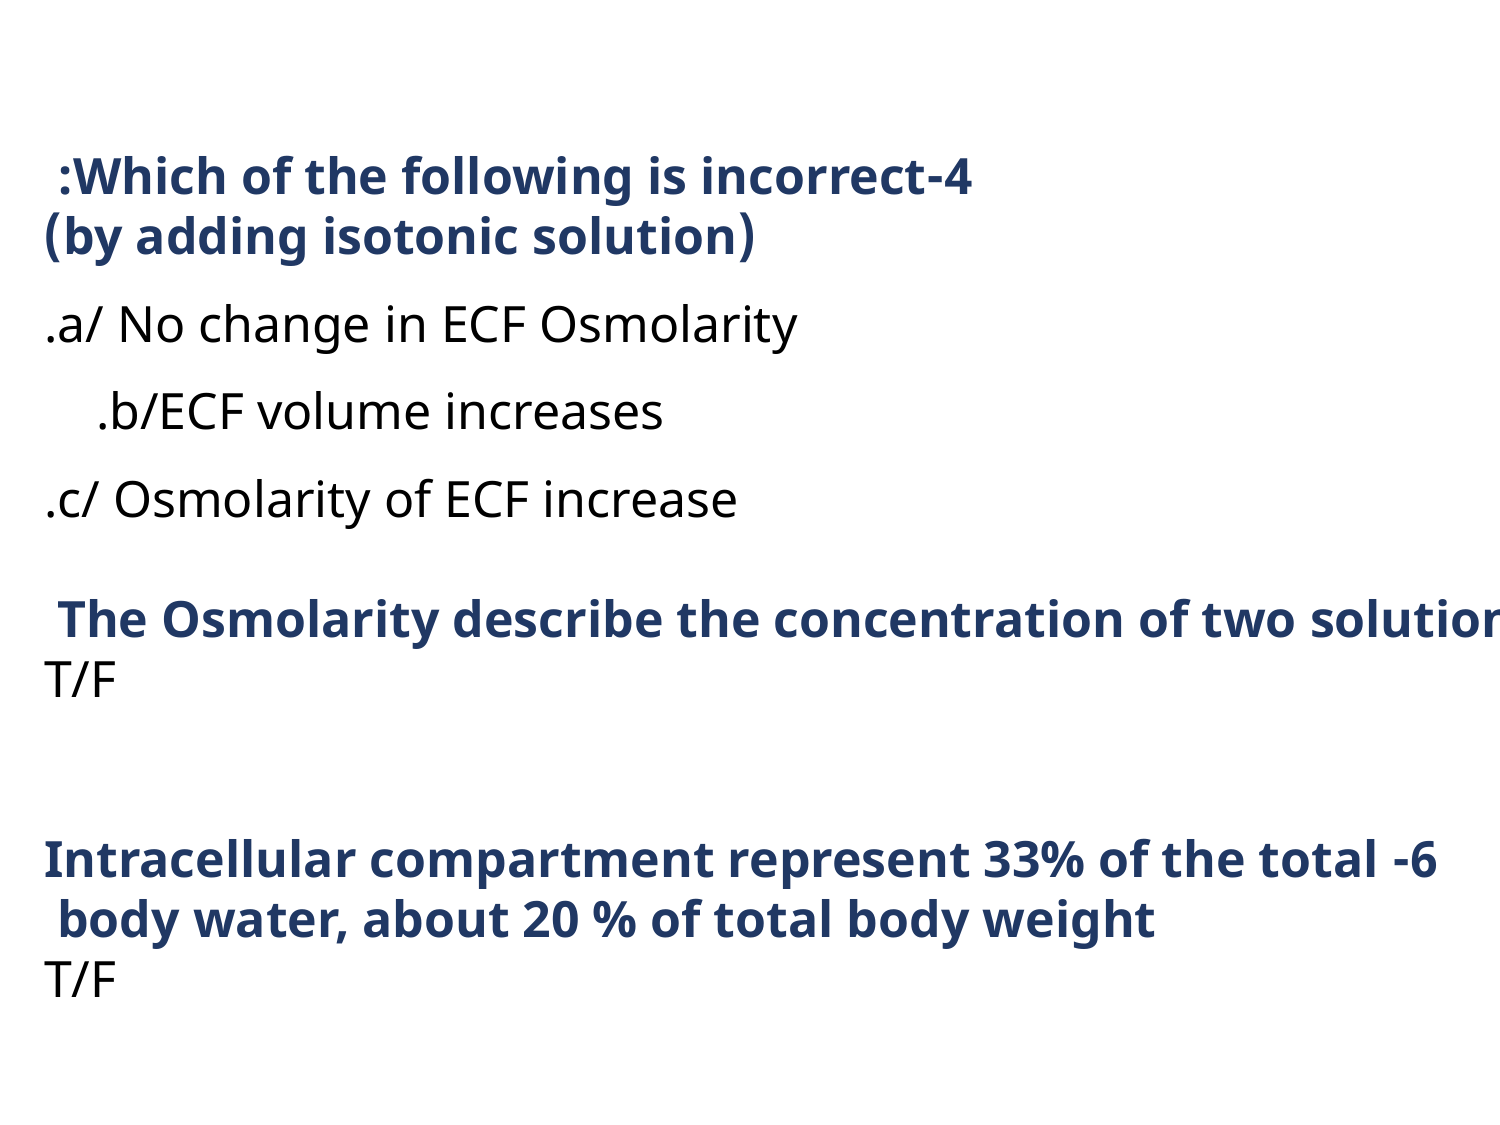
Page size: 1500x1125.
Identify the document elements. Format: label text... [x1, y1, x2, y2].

text_box 4-Which of the following is incorrect: (by adding isotonic solution) a/ No change in ECF Osmolarity. b/ECF volume increases. c/ Osmolarity of ECF increase. 5-The Osmolarity describe the concentration of two solution T/F 6- Intracellular compartment represent 33% of the total body water, about 20 % of total body weight T/F [29, 137, 1500, 1015]
